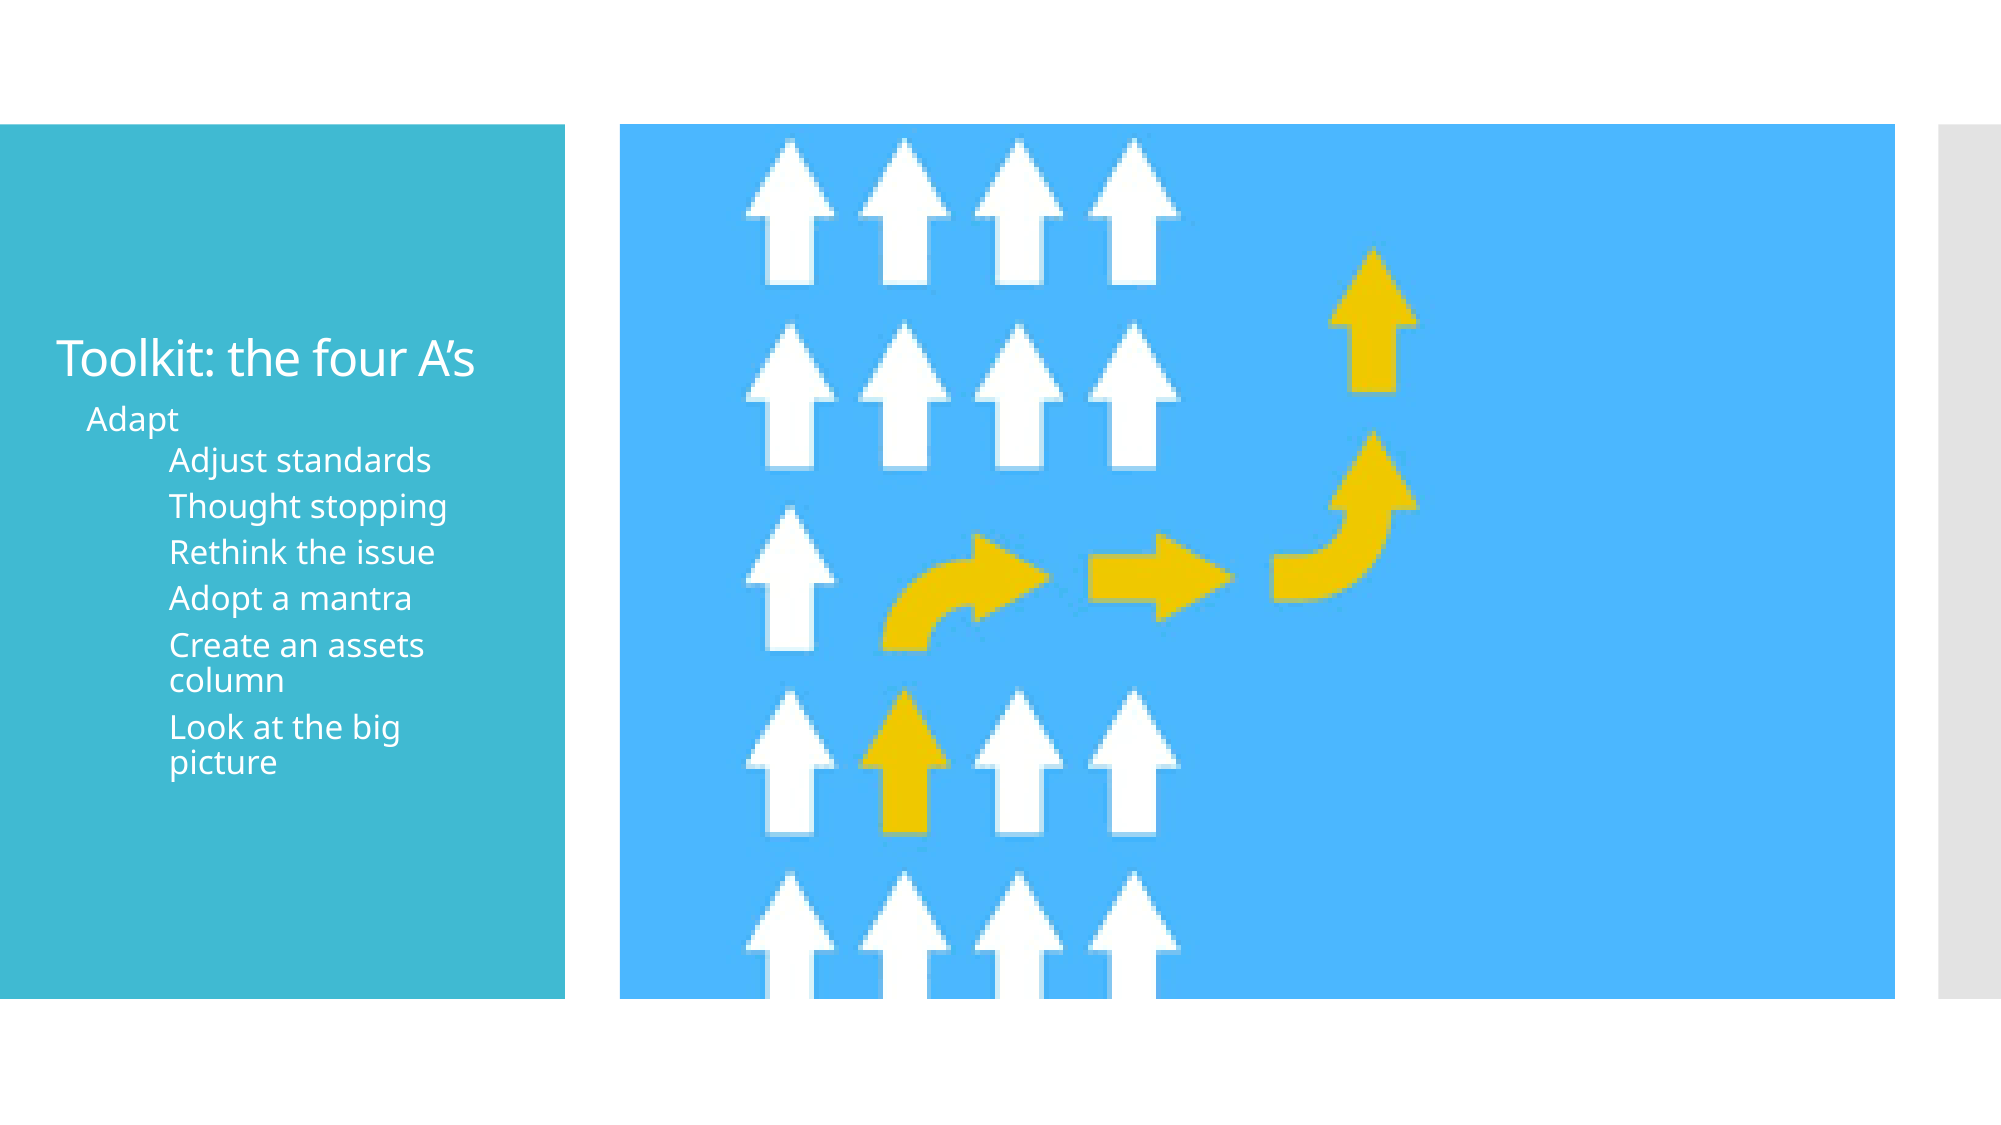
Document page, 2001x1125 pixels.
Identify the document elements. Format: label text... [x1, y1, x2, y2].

picture [619, 124, 1896, 1000]
title Toolkit: the four A’s [41, 184, 525, 394]
list Adapt Adjust standards Thought stopping Rethink the issue Adopt a mantra Create an assets column Look at the big picture [41, 394, 525, 969]
